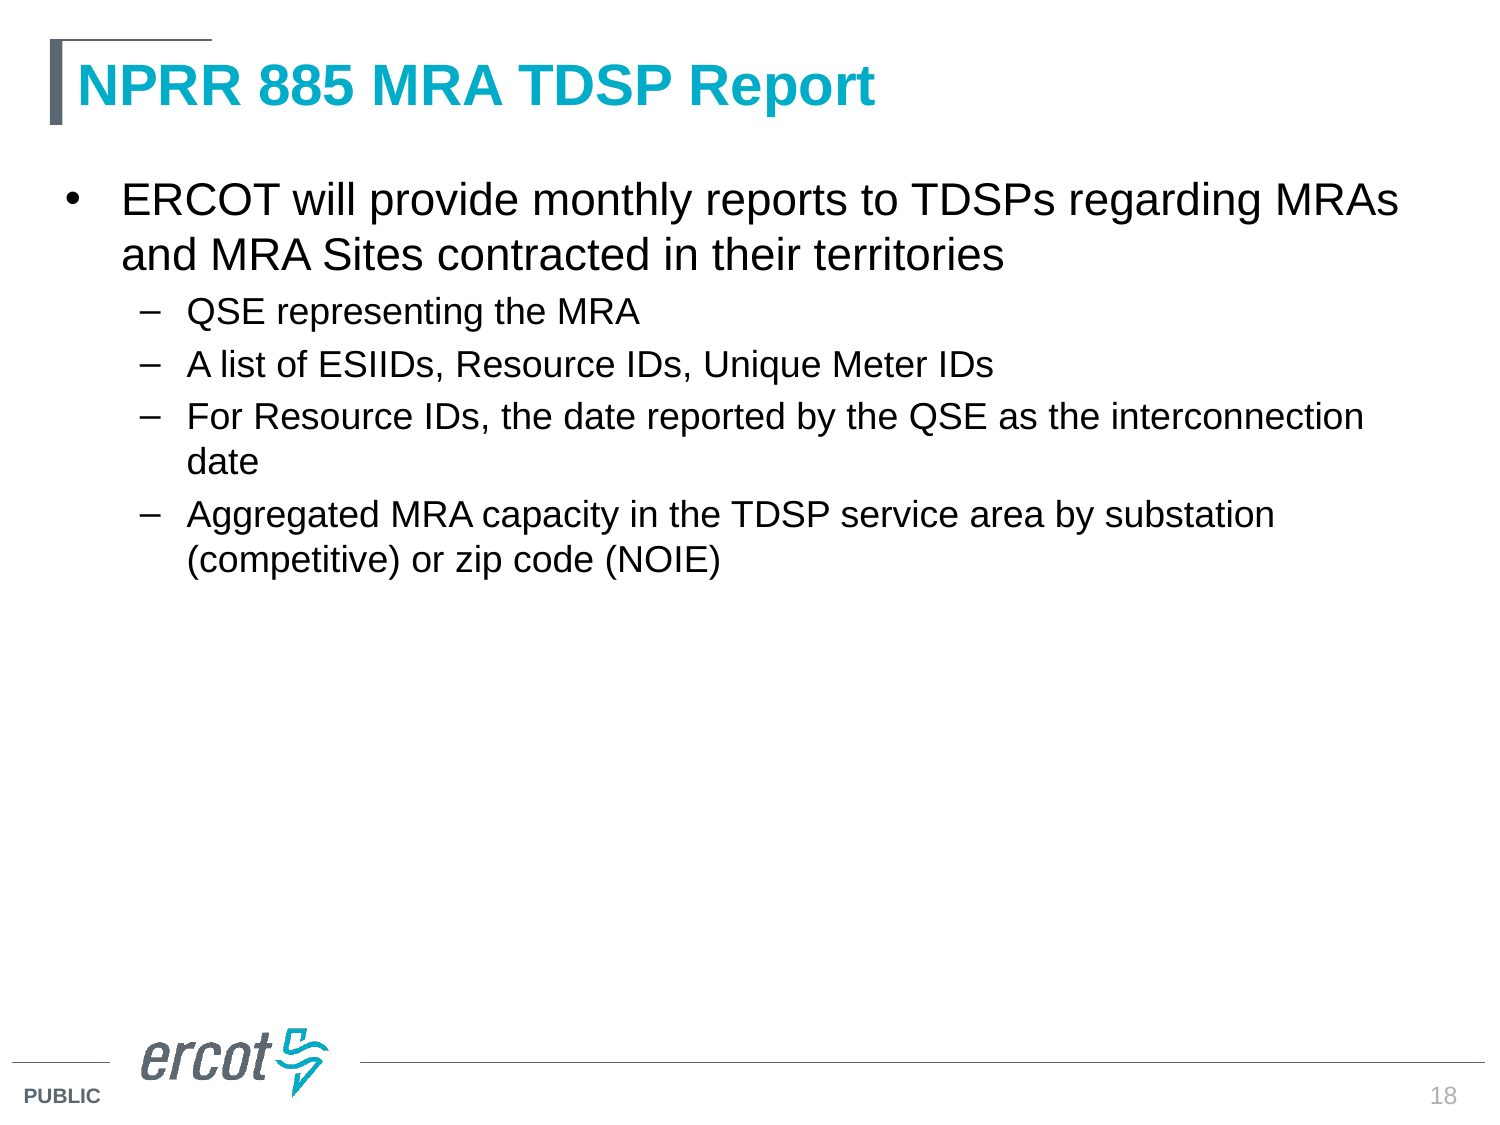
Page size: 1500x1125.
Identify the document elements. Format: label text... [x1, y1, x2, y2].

list ERCOT will provide monthly reports to TDSPs regarding MRAs and MRA Sites contracted in their territories QSE representing the MRA A list of ESIIDs, Resource IDs, Unique Meter IDs For Resource IDs, the date reported by the QSE as the interconnection date Aggregated MRA capacity in the TDSP service area by substation (competitive) or zip code (NOIE) [50, 162, 1450, 1000]
title NPRR 885 MRA TDSP Report [62, 39, 1450, 125]
picture [137, 1024, 332, 1100]
slide_number 18 [1400, 1076, 1488, 1113]
